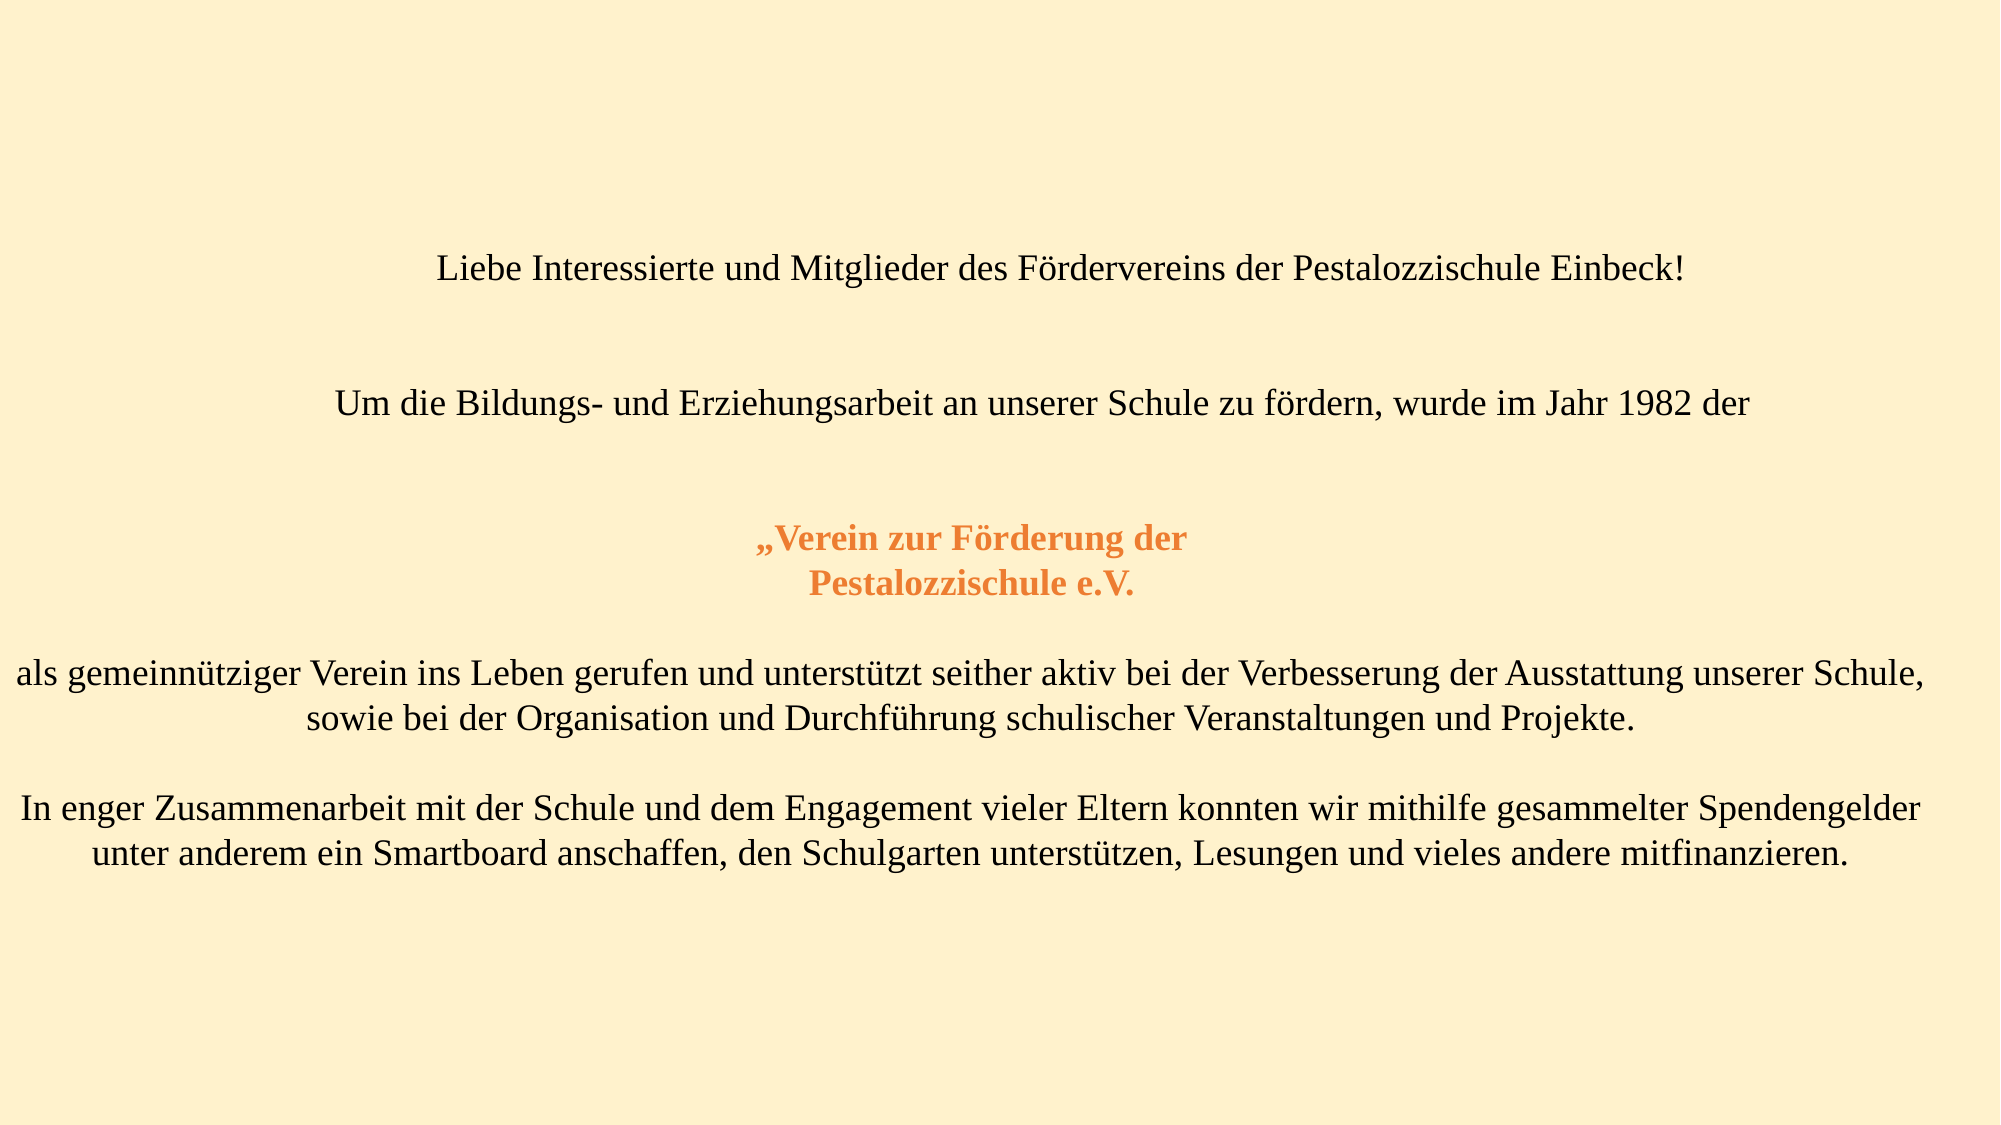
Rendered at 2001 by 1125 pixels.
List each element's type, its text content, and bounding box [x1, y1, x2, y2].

text_box Liebe Interessierte und Mitglieder des Fördervereins der Pestalozzischule Einbeck! Um die Bildungs- und Erziehungsarbeit an unserer Schule zu fördern, wurde im Jahr 1982 der „Verein zur Förderung der Pestalozzischule e.V. als gemeinnütziger Verein ins Leben gerufen und unterstützt seither aktiv bei der Verbesserung der Ausstattung unserer Schule, sowie bei der Organisation und Durchführung schulischer Veranstaltungen und Projekte. In enger Zusammenarbeit mit der Schule und dem Engagement vieler Eltern konnten wir mithilfe gesammelter Spendengelder unter anderem ein Smartboard anschaffen, den Schulgarten unterstützen, Lesungen und vieles andere mitfinanzieren. [0, 235, 1944, 926]
